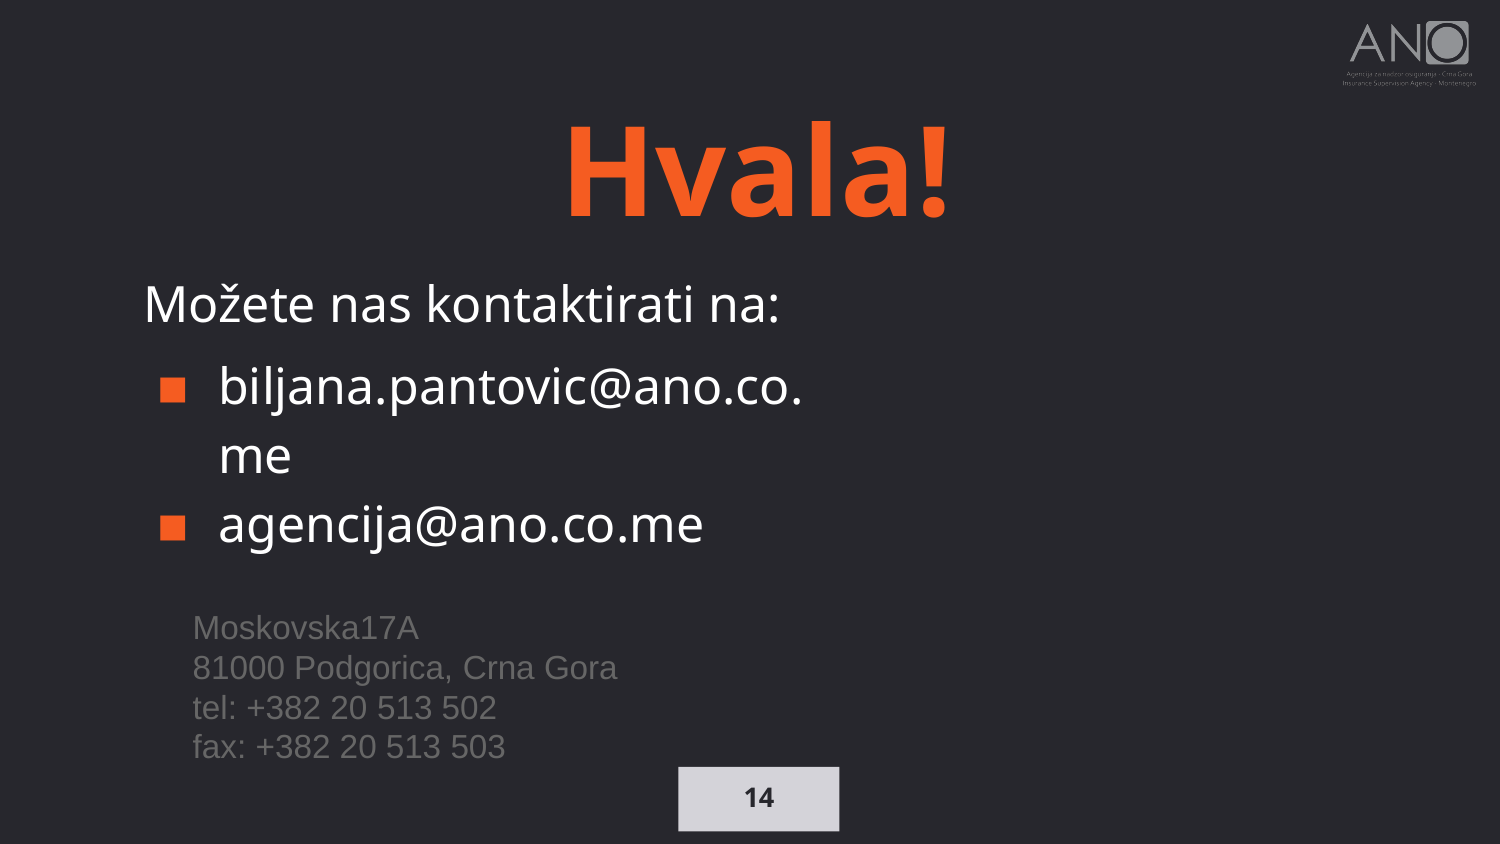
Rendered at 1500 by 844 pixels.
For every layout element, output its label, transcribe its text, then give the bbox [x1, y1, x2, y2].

text_box Moskovska17A 81000 Podgorica, Crna Gora tel: +382 20 513 502 fax: +382 20 513 503 [177, 598, 636, 808]
text_box 14 [678, 766, 840, 832]
subtitle Možete nas kontaktirati na: biljana.pantovic@ano.co.me agencija@ano.co.me [128, 248, 861, 766]
picture [1319, 0, 1500, 109]
title Hvala! [397, 66, 1115, 257]
